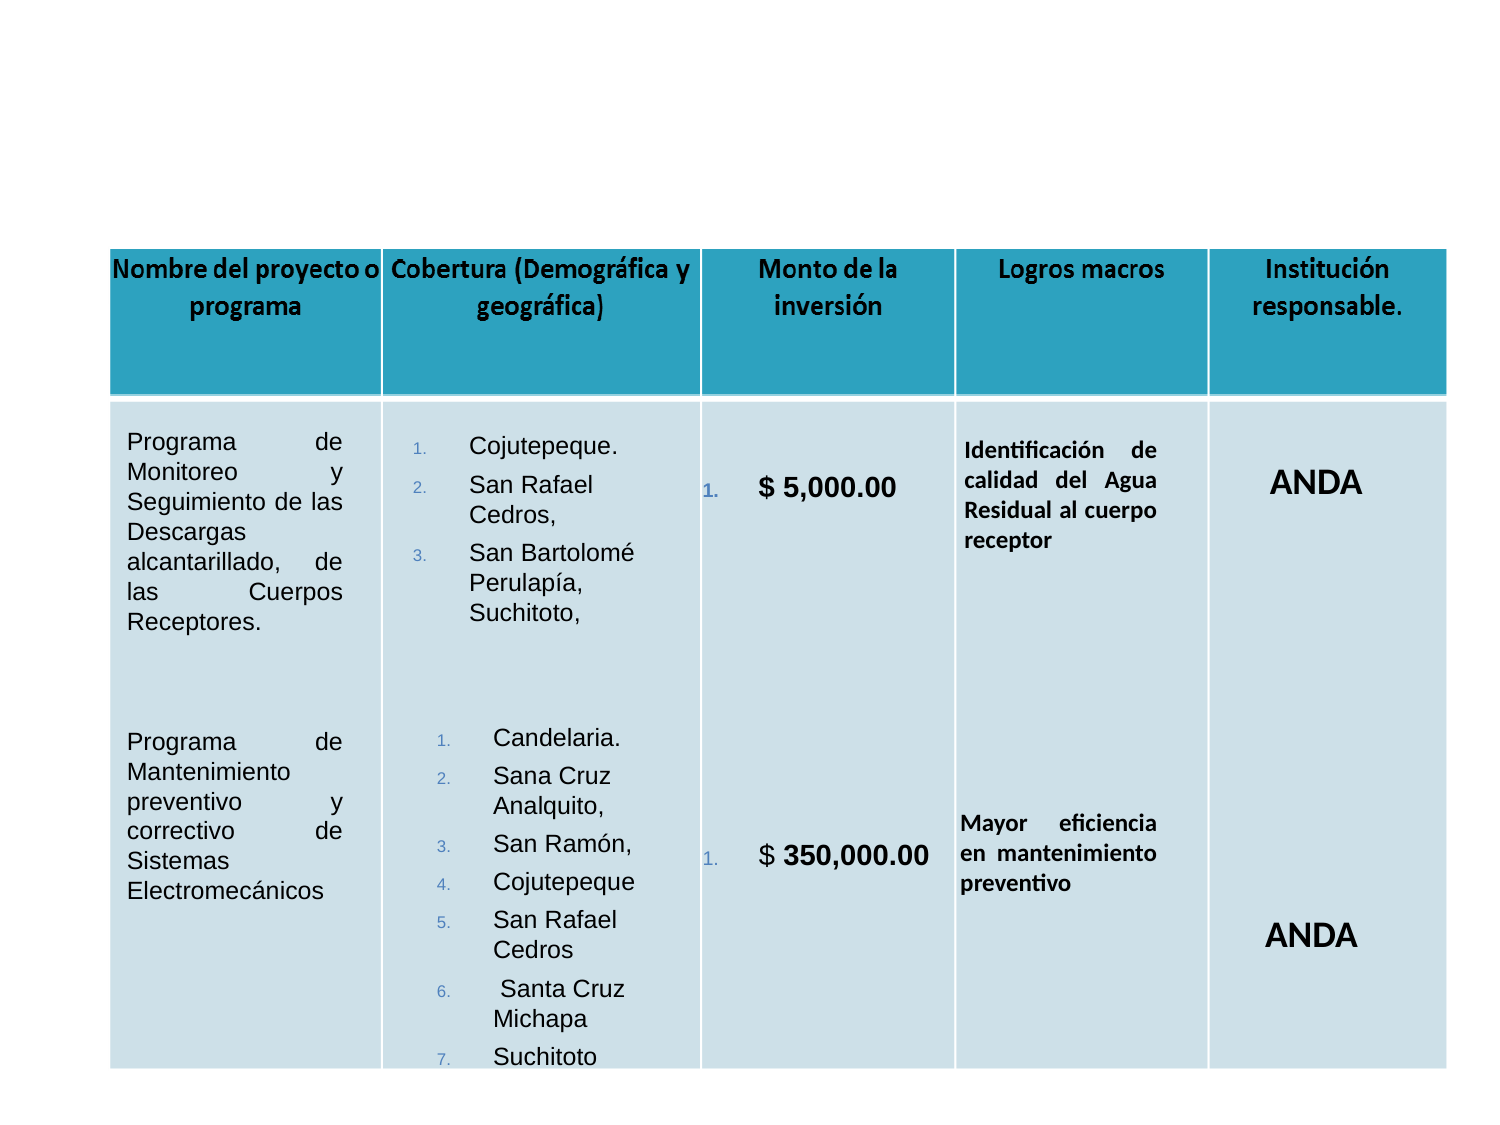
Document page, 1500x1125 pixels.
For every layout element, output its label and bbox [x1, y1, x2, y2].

list [93, 241, 1448, 1071]
